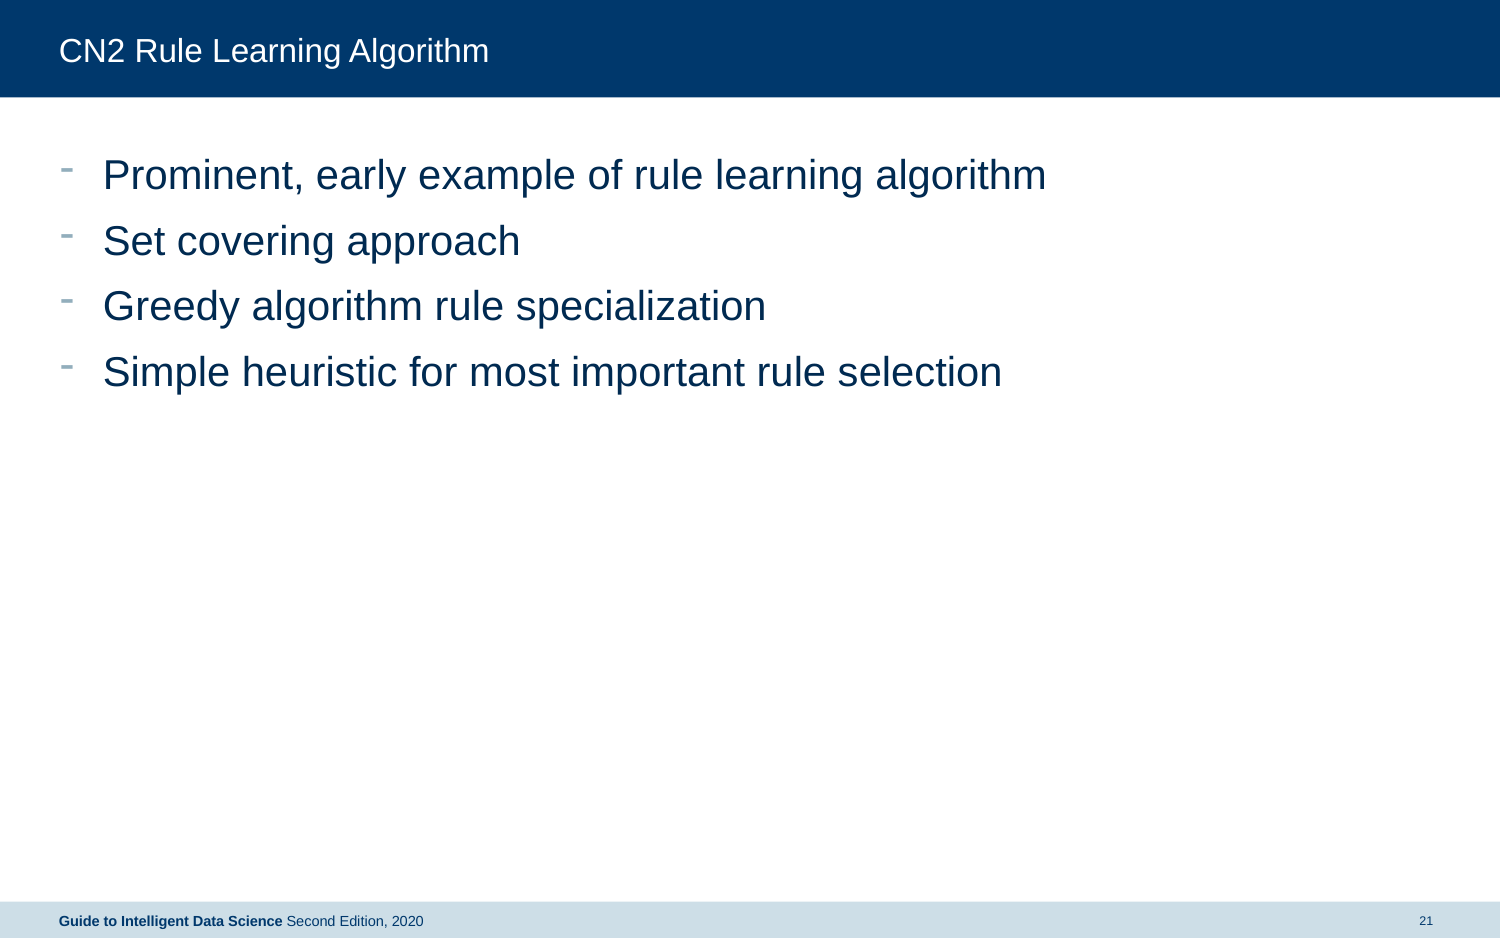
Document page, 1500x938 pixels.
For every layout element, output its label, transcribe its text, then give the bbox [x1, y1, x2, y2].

title CN2 Rule Learning Algorithm [58, 28, 1442, 70]
slide_number 21 [1411, 900, 1442, 938]
list Prominent, early example of rule learning algorithm Set covering approach Greedy algorithm rule specialization Simple heuristic for most important rule selection [59, 147, 1434, 855]
footer Guide to Intelligent Data Science Second Edition, 2020 [58, 900, 717, 938]
